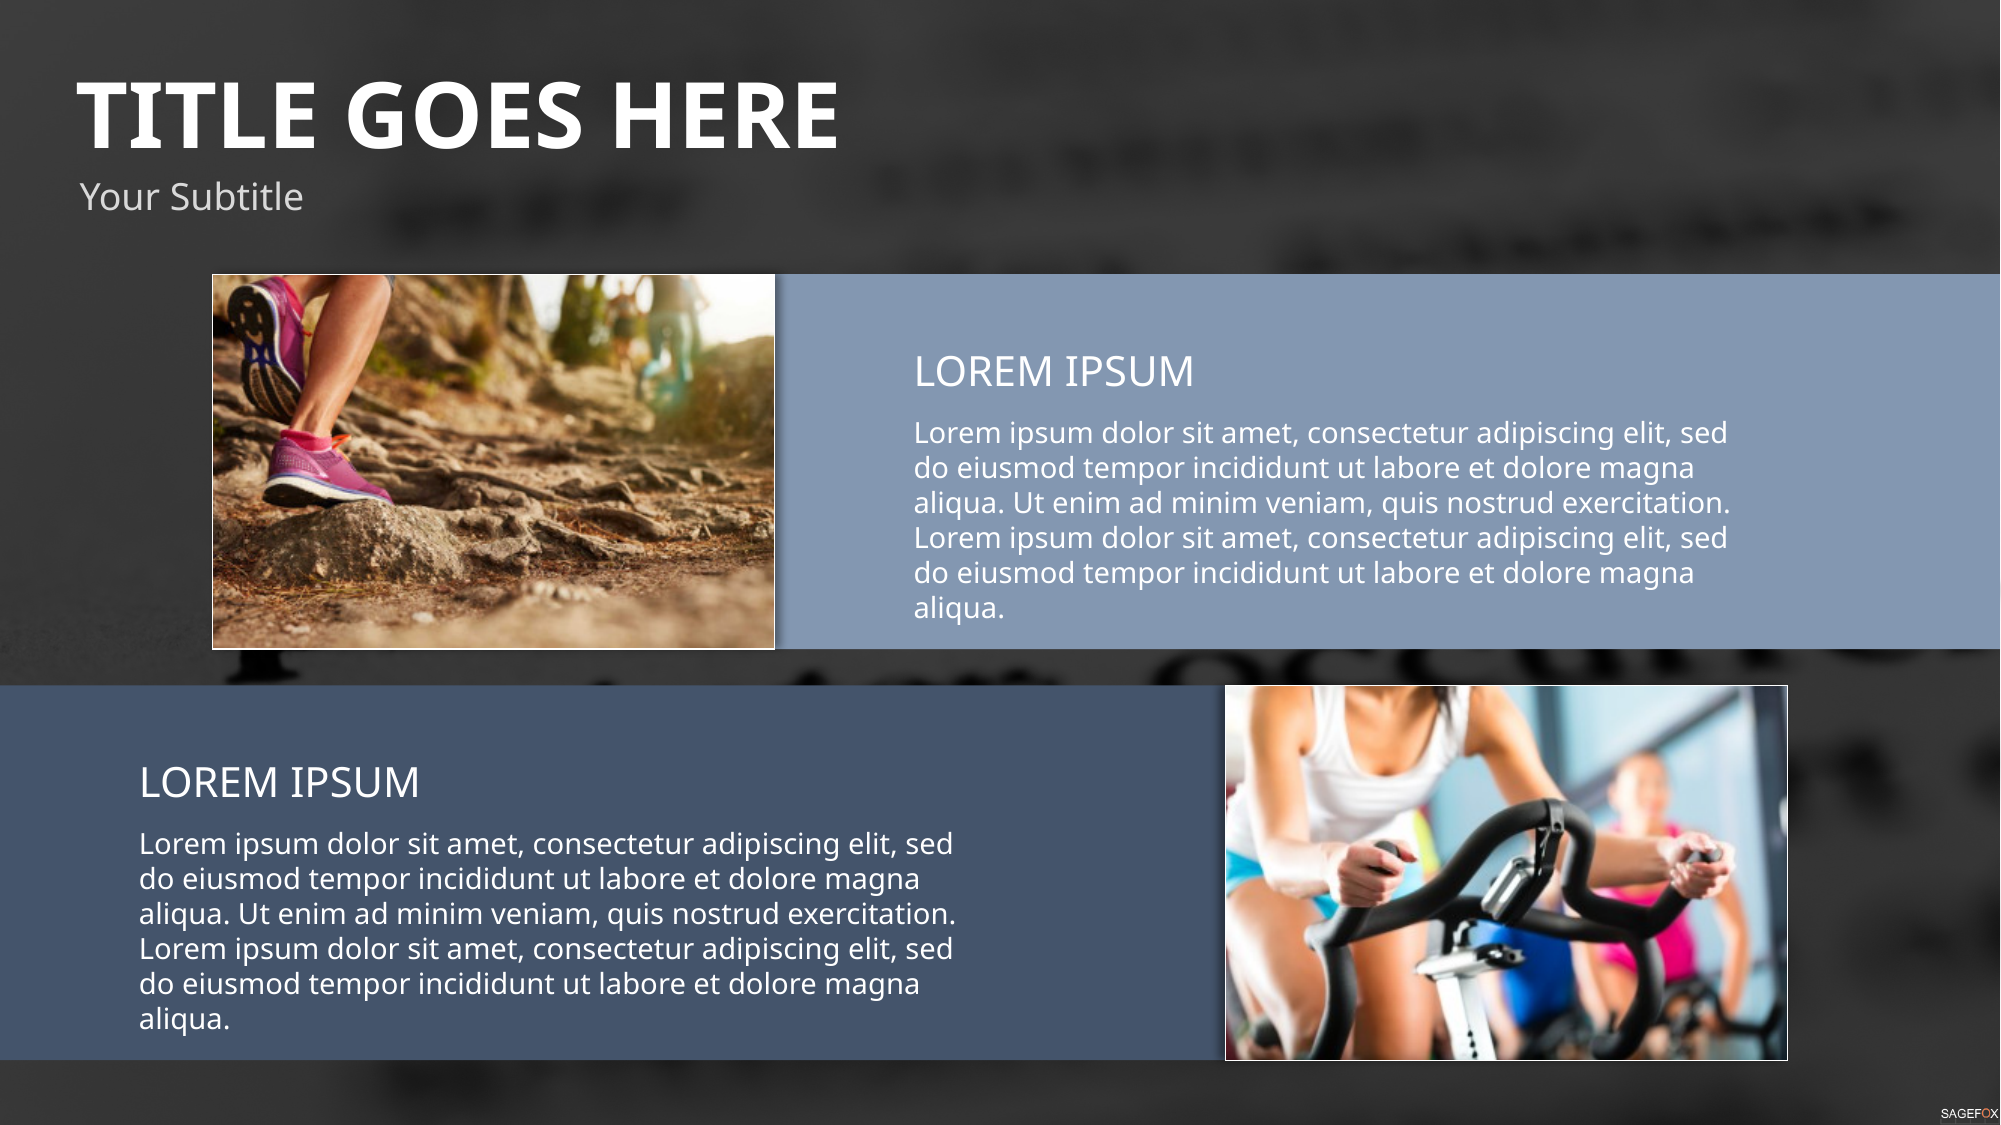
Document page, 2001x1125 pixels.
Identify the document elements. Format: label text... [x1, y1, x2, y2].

text_box LOREM IPSUM Lorem ipsum dolor sit amet, consectetur adipiscing elit, sed do eiusmod tempor incididunt ut labore et dolore magna aliqua. Ut enim ad minim veniam, quis nostrud exercitation. Lorem ipsum dolor sit amet, consectetur adipiscing elit, sed do eiusmod tempor incididunt ut labore et dolore magna aliqua. [898, 337, 1764, 632]
text_box [1224, 684, 1789, 1061]
text_box [786, 273, 2000, 650]
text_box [60, 49, 1020, 227]
text_box [211, 273, 776, 650]
text_box LOREM IPSUM Lorem ipsum dolor sit amet, consectetur adipiscing elit, sed do eiusmod tempor incididunt ut labore et dolore magna aliqua. Ut enim ad minim veniam, quis nostrud exercitation. Lorem ipsum dolor sit amet, consectetur adipiscing elit, sed do eiusmod tempor incididunt ut labore et dolore magna aliqua. [124, 748, 989, 1043]
text_box [0, 684, 1213, 1061]
picture [0, 0, 2001, 1125]
